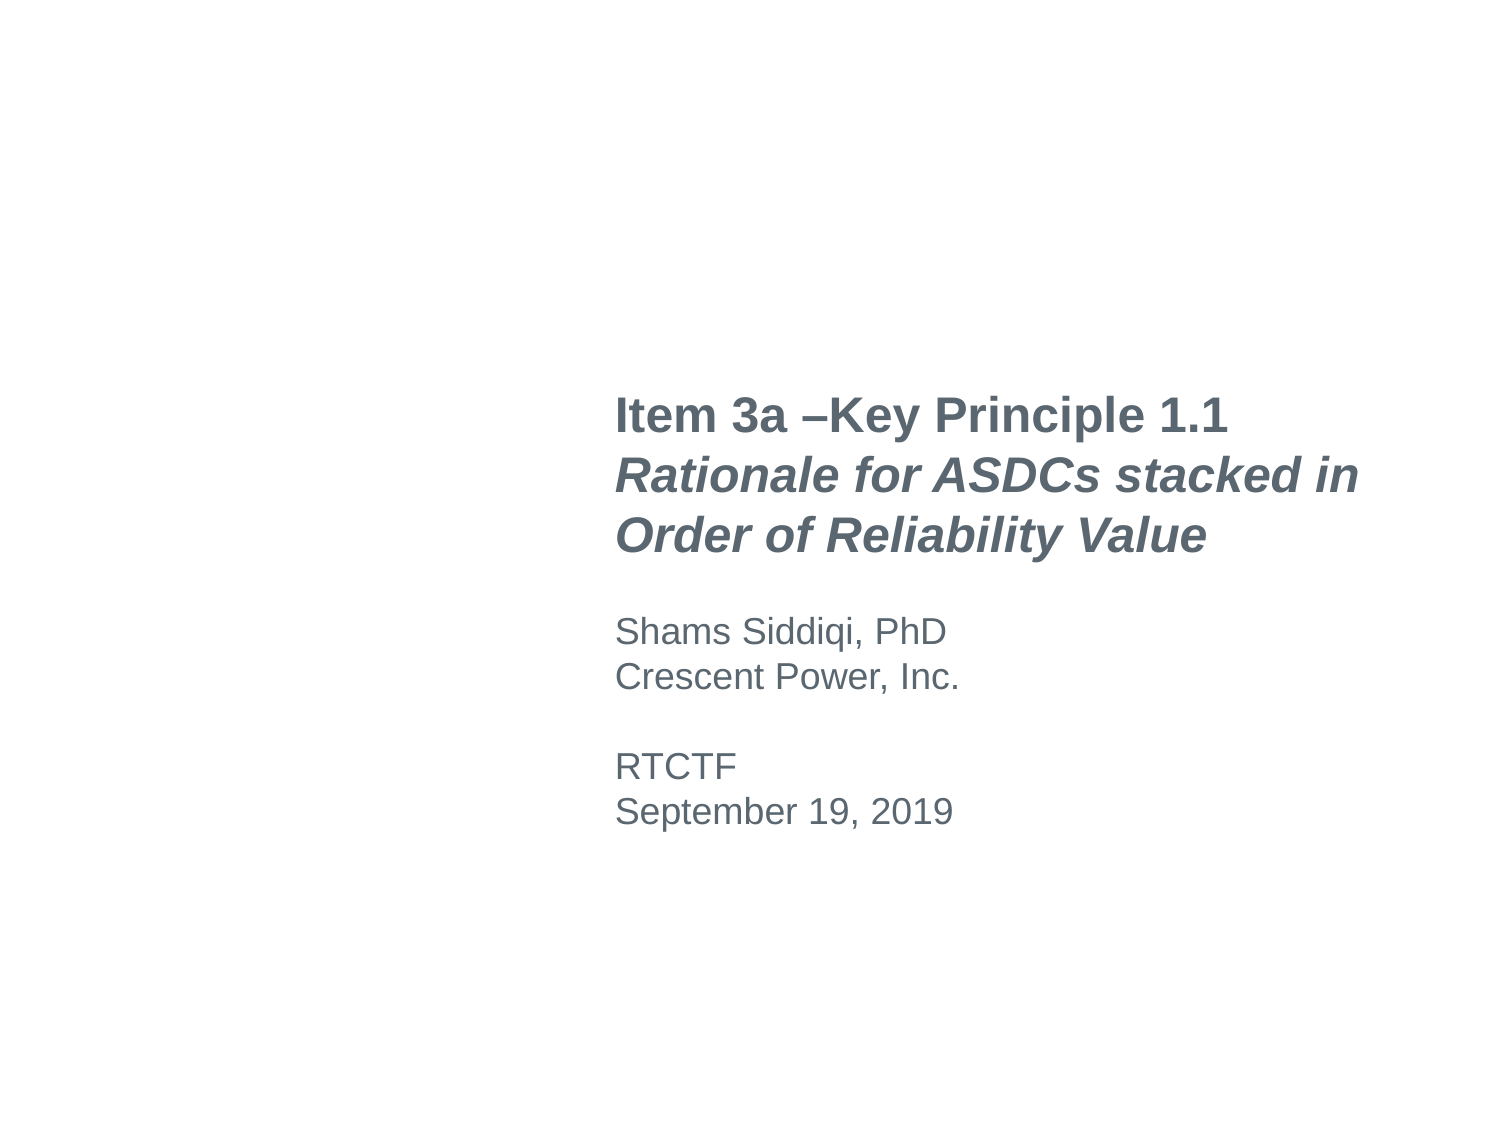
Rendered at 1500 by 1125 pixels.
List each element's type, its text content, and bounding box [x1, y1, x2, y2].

text_box Item 3a –Key Principle 1.1 Rationale for ASDCs stacked in Order of Reliability Value Shams Siddiqi, PhD Crescent Power, Inc. RTCTF September 19, 2019 [599, 374, 1425, 840]
